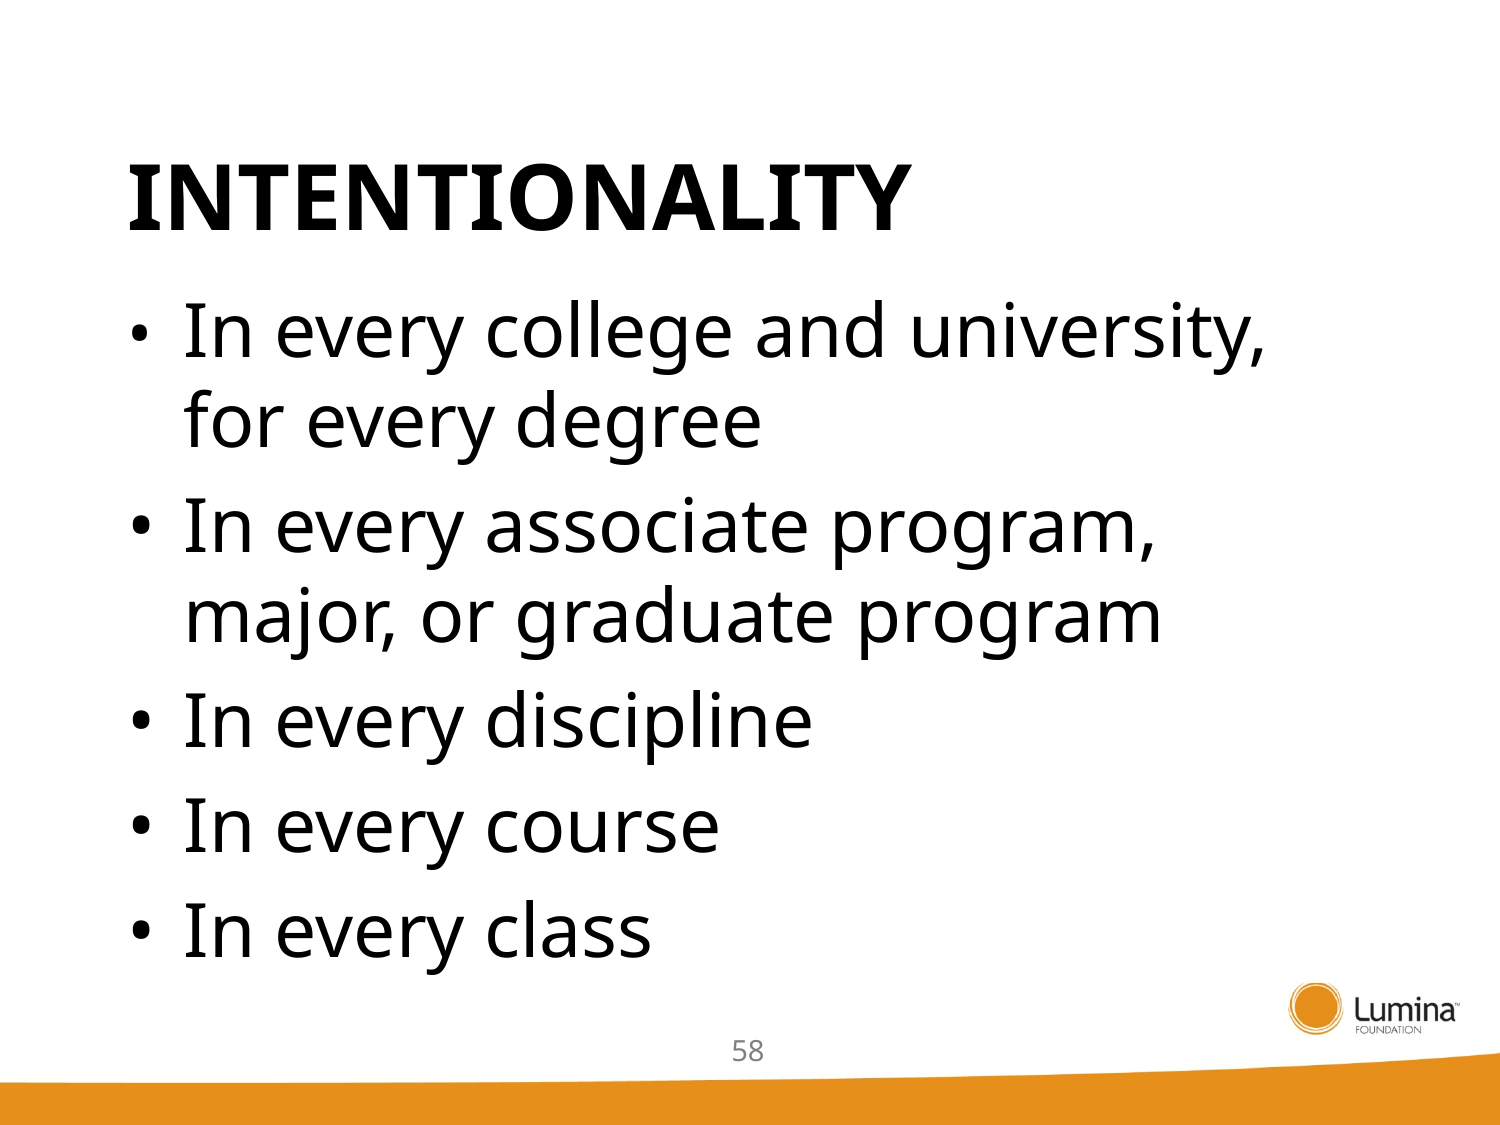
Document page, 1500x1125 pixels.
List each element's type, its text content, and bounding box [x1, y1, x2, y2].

list • In every college and university, for every degree • In every associate program, major, or graduate program • In every discipline • In every course • In every class [112, 274, 1388, 976]
title INTENTIONALITY [112, 99, 1388, 274]
slide_number 58 [591, 1024, 905, 1101]
picture [0, 0, 1500, 1125]
